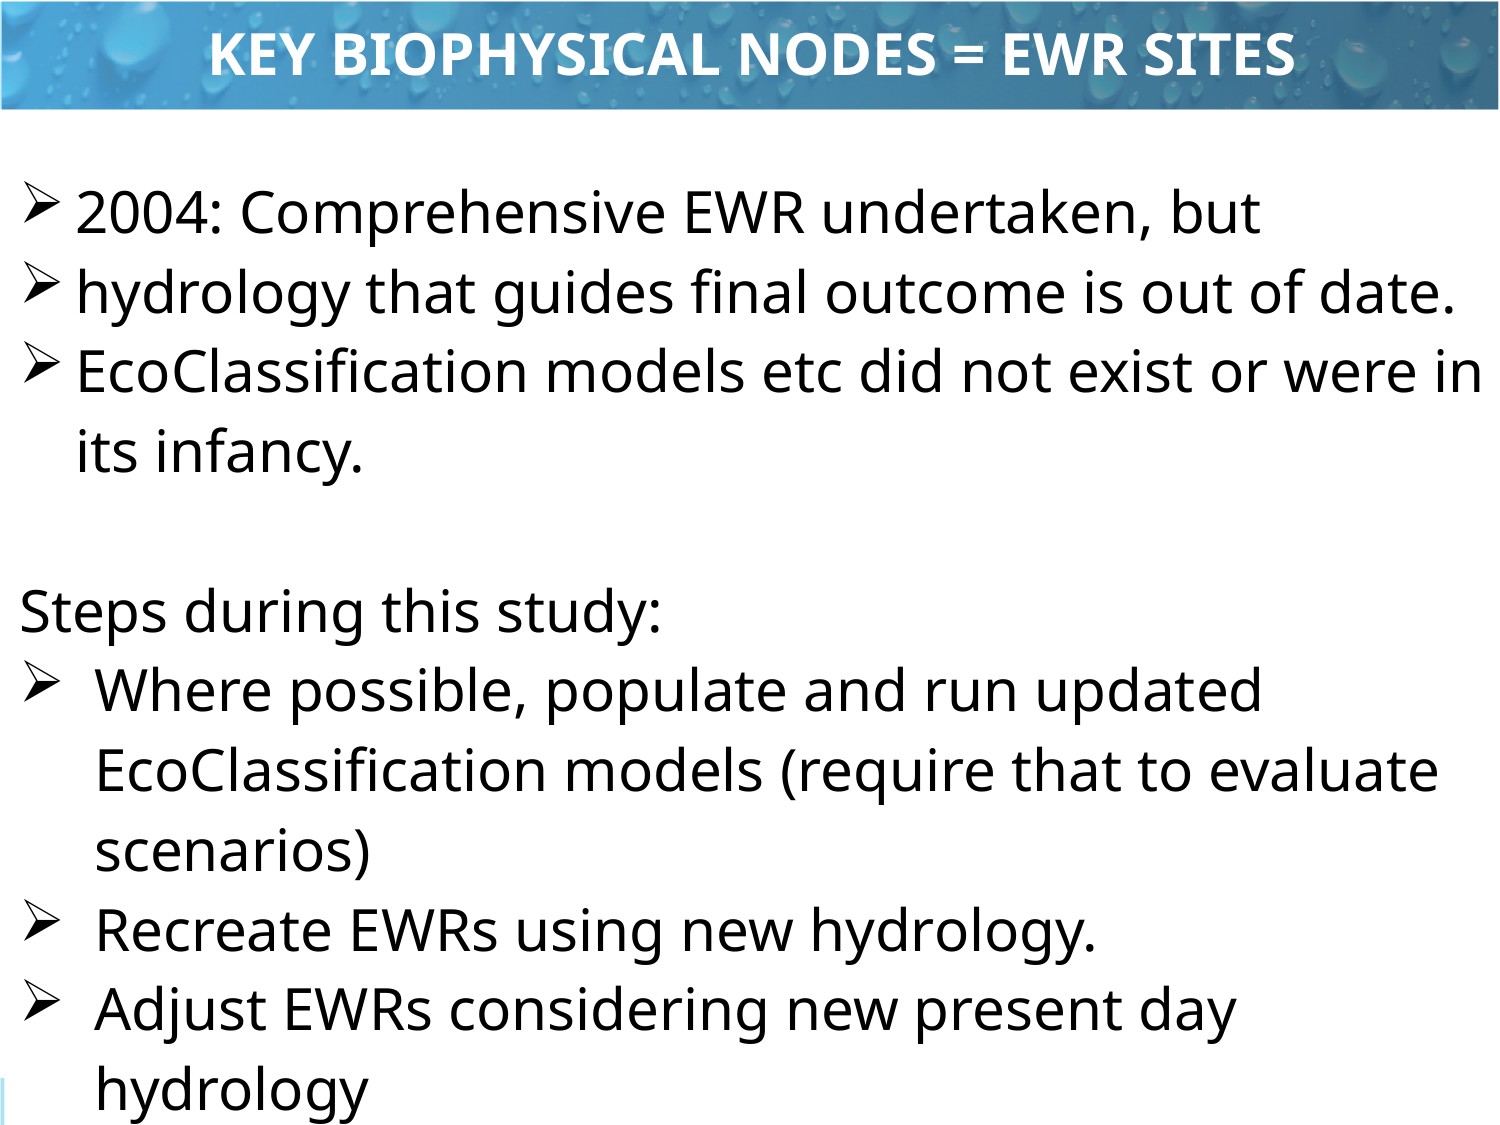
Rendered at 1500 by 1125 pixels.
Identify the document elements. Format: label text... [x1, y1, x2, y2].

text_box KEY BIOPHYSICAL NODES = EWR SITES [112, 9, 1392, 95]
picture [0, 0, 1500, 1125]
text_box 2004: Comprehensive EWR undertaken, but hydrology that guides final outcome is out of date. EcoClassification models etc did not exist or were in its infancy. Steps during this study: Where possible, populate and run updated EcoClassification models (require that to evaluate scenarios) Recreate EWRs using new hydrology. Adjust EWRs considering new present day hydrology [4, 158, 1500, 1125]
